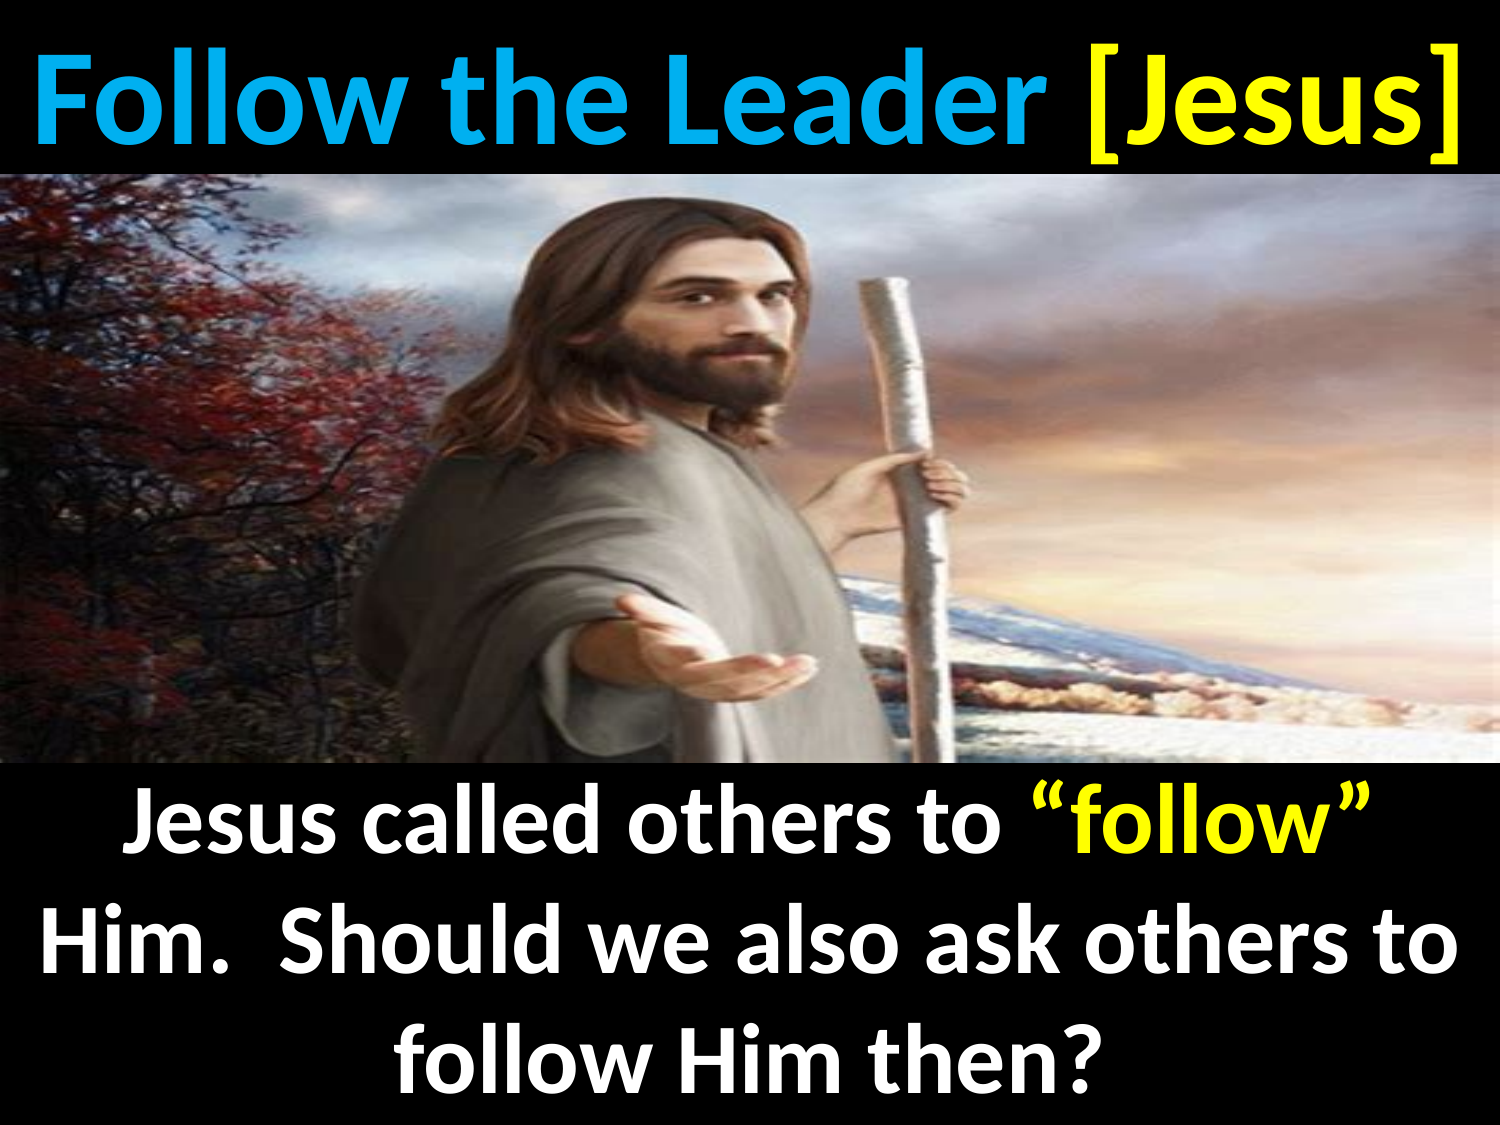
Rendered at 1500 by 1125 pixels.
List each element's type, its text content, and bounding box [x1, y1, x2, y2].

picture [0, 174, 1500, 763]
text_box Follow the Leader [Jesus] [0, 0, 1500, 174]
text_box Jesus called others to “follow” Him. Should we also ask others to follow Him then? [0, 770, 1500, 1121]
